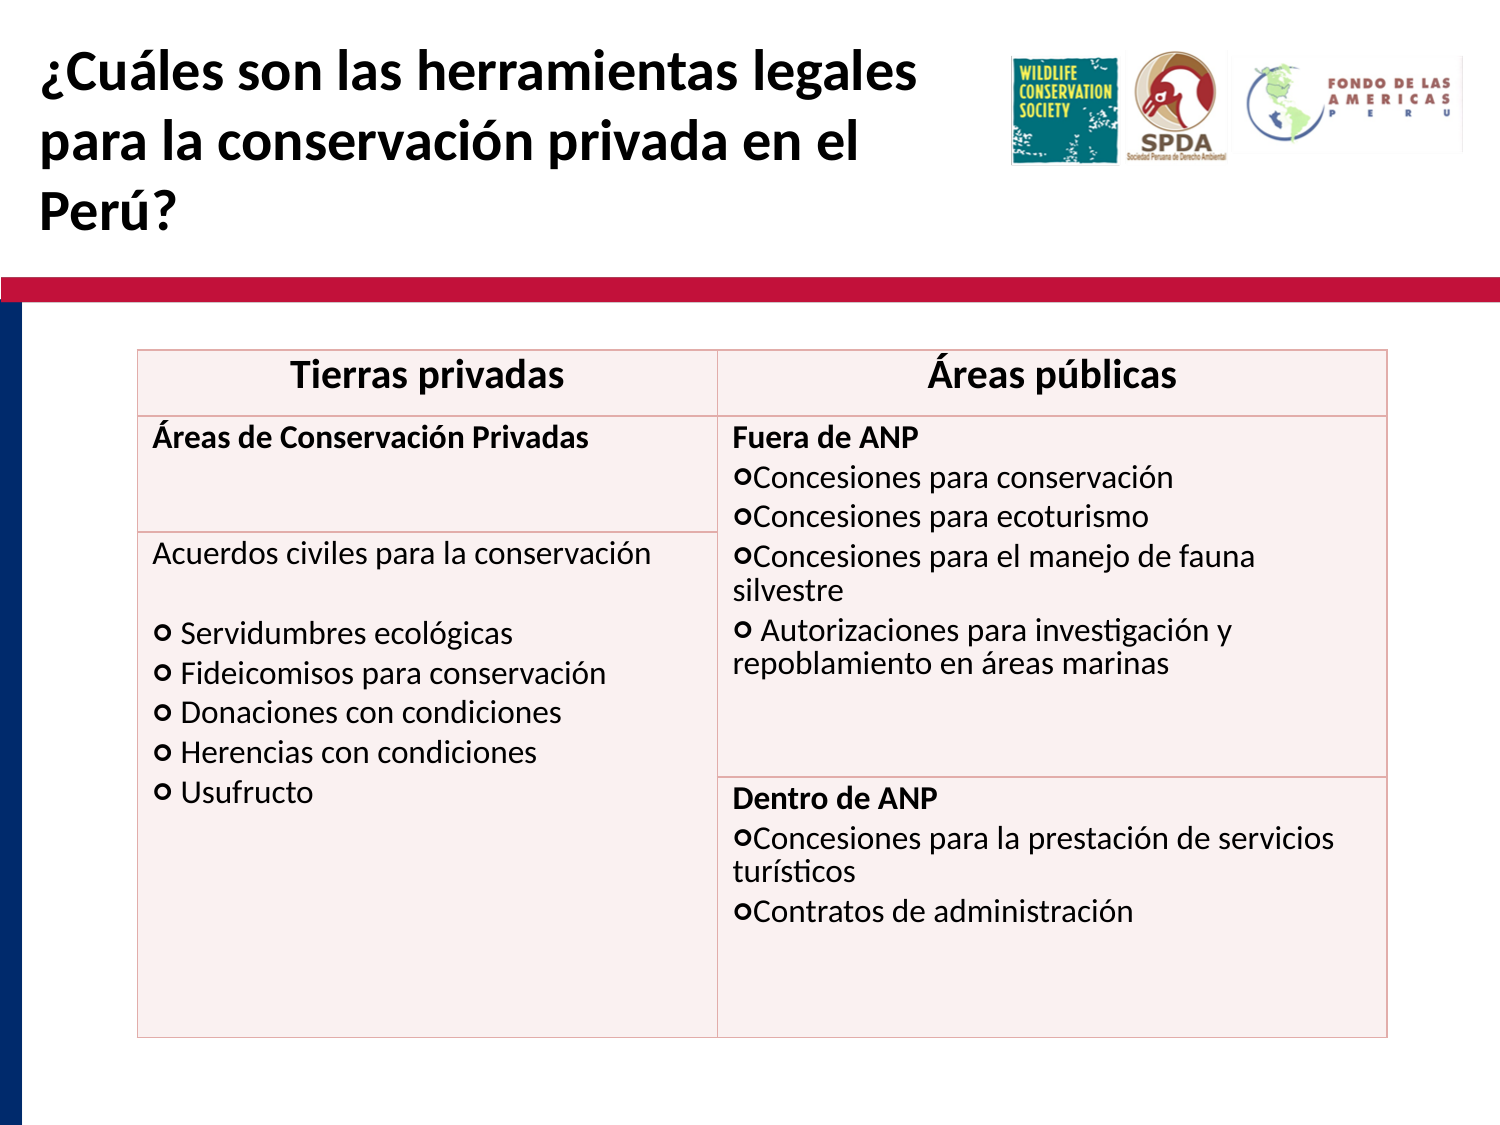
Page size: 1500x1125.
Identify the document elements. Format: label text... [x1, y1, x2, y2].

table_cell Áreas de Conservación Privadas [138, 417, 717, 531]
picture [0, 50, 1500, 1125]
table_header Áreas públicas [718, 351, 1386, 415]
table_cell Fuera de ANP Concesiones para conservación Concesiones para ecoturismo Concesiones para el manejo de fauna silvestre Autorizaciones para investigación y repoblamiento en áreas marinas [718, 417, 1386, 776]
title ¿Cuáles son las herramientas legales para la conservación privada en el Perú? [24, 24, 1025, 238]
table_cell Dentro de ANP Concesiones para la prestación de servicios turísticos Contratos de administración [718, 778, 1386, 1037]
table_cell Acuerdos civiles para la conservación Servidumbres ecológicas Fideicomisos para conservación Donaciones con condiciones Herencias con condiciones Usufructo [138, 533, 717, 1037]
table_header Tierras privadas [138, 351, 717, 415]
